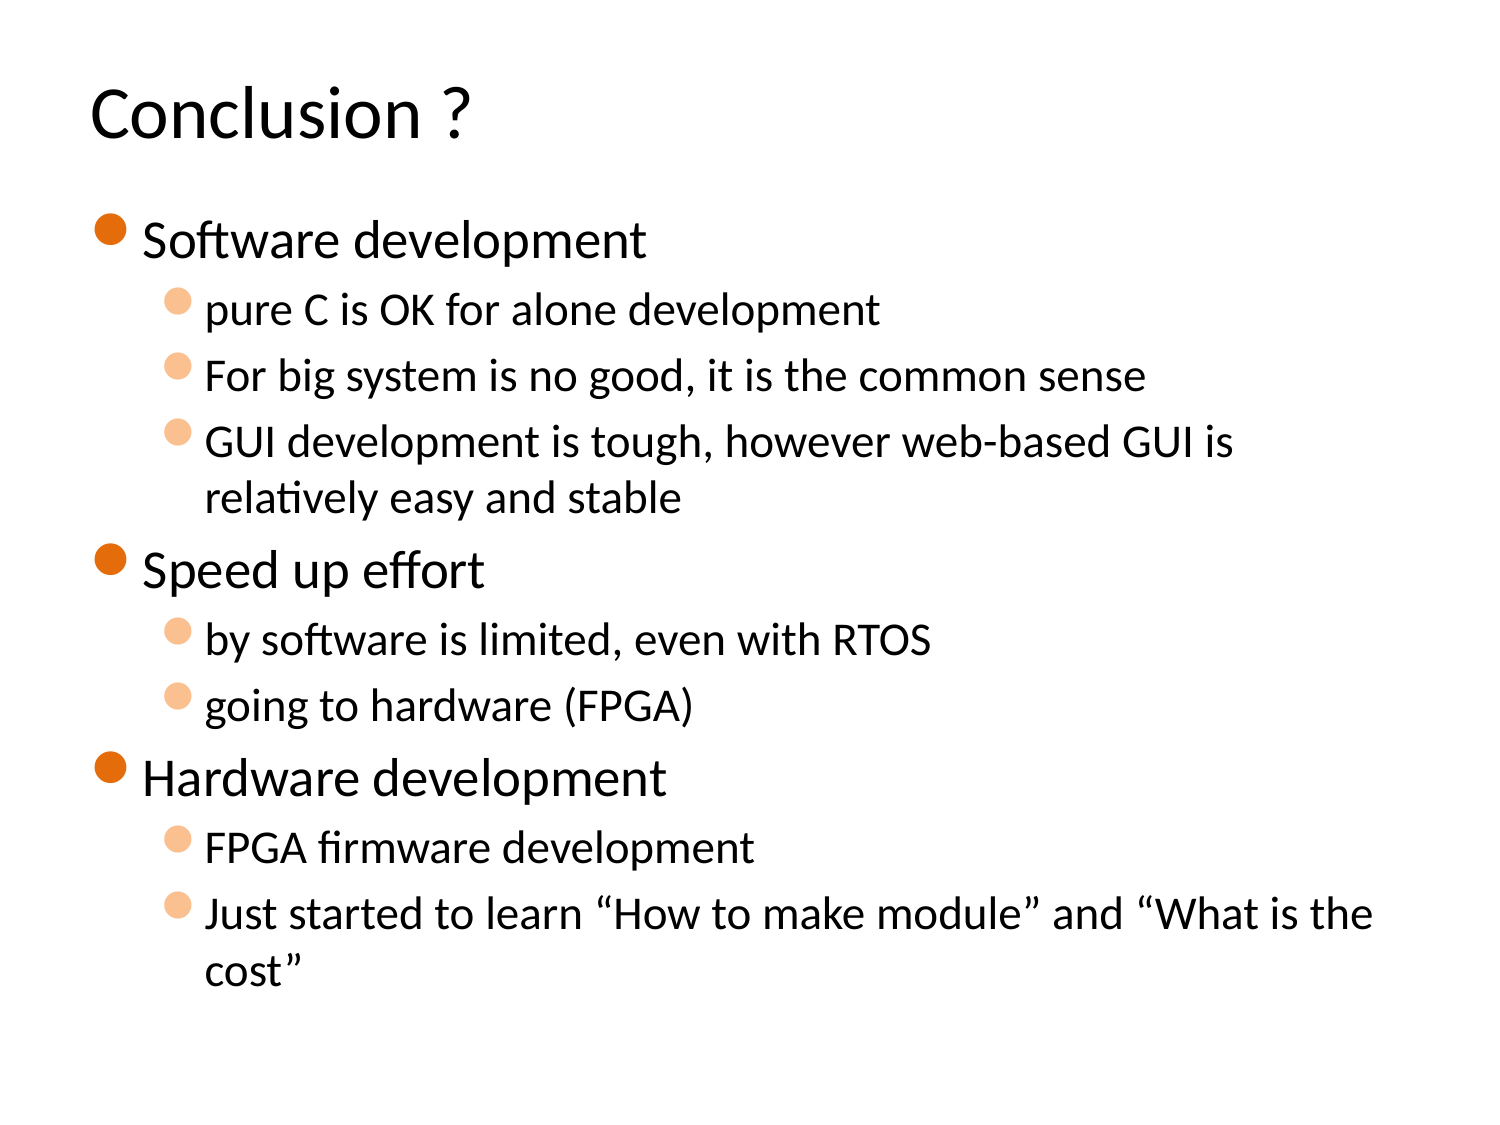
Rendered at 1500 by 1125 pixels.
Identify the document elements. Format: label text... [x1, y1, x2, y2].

title Conclusion ? [75, 45, 1425, 173]
list Software development pure C is OK for alone development For big system is no good, it is the common sense GUI development is tough, however web-based GUI is relatively easy and stable Speed up effort by software is limited, even with RTOS going to hardware (FPGA) Hardware development FPGA firmware development Just started to learn “How to make module” and “What is the cost” [75, 196, 1425, 1005]
